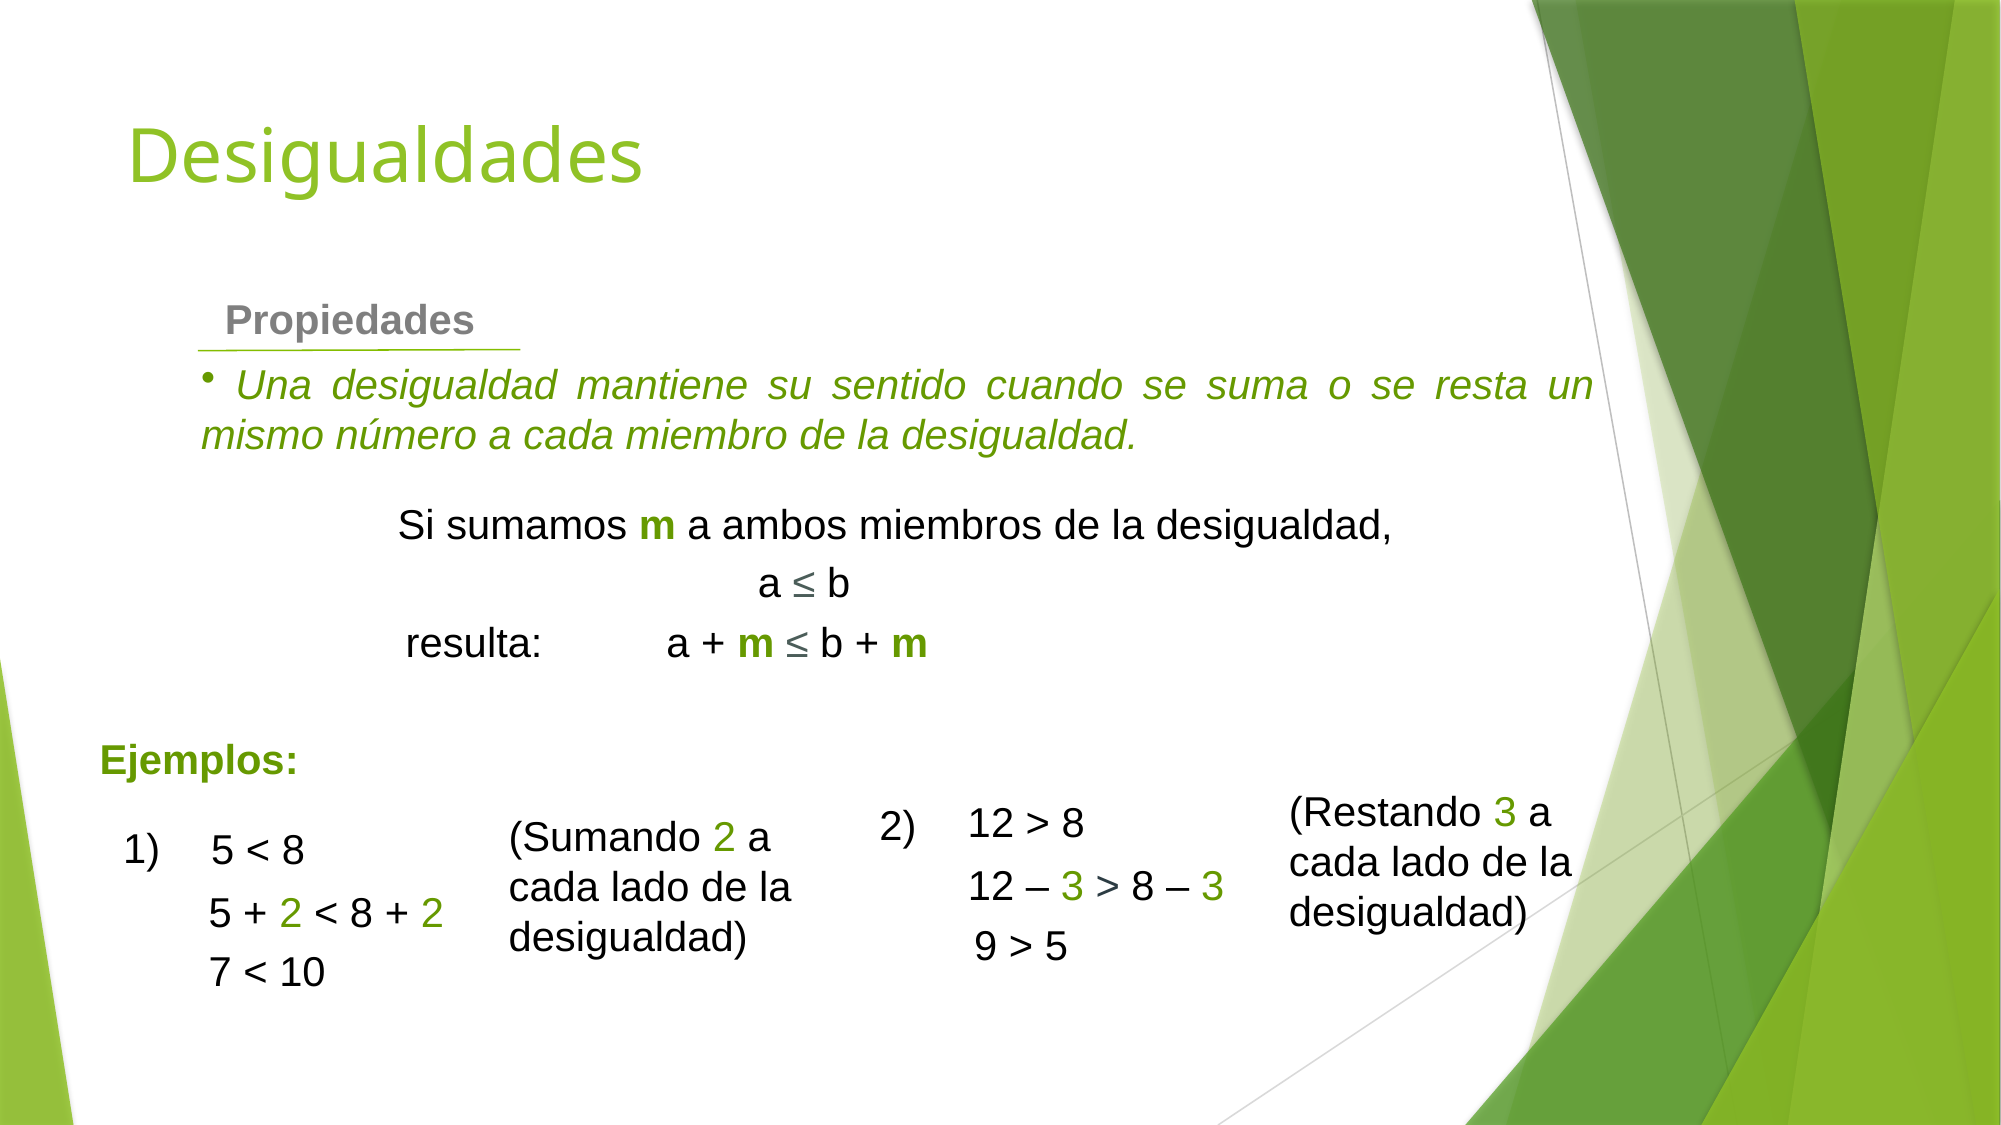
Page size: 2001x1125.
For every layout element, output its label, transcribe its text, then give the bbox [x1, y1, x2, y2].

text_box a ≤ b [743, 548, 866, 608]
text_box 5 + 2 < 8 + 2 [193, 878, 460, 944]
text_box Si sumamos m a ambos miembros de la desigualdad, [382, 490, 1411, 555]
text_box resulta: [390, 607, 628, 673]
text_box 1) [108, 814, 208, 880]
text_box (Sumando 2 a cada lado de la desigualdad) [493, 802, 883, 968]
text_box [151, 284, 1500, 352]
text_box 12 – 3 > 8 – 3 [953, 851, 1240, 917]
text_box 9 > 5 [959, 910, 1084, 976]
text_box Una desigualdad mantiene su sentido cuando se suma o se resta un mismo número a cada miembro de la desigualdad. [186, 350, 1610, 466]
text_box a + m ≤ b + m [651, 608, 944, 674]
text_box 2) [864, 791, 964, 857]
title Desigualdades [111, 99, 1522, 317]
text_box 12 > 8 [952, 788, 1100, 851]
text_box (Restando 3 a cada lado de la desigualdad) [1274, 777, 1610, 943]
text_box 5 < 8 [208, 815, 321, 878]
text_box 7 < 10 [193, 937, 341, 1003]
text_box Ejemplos: [84, 725, 357, 791]
